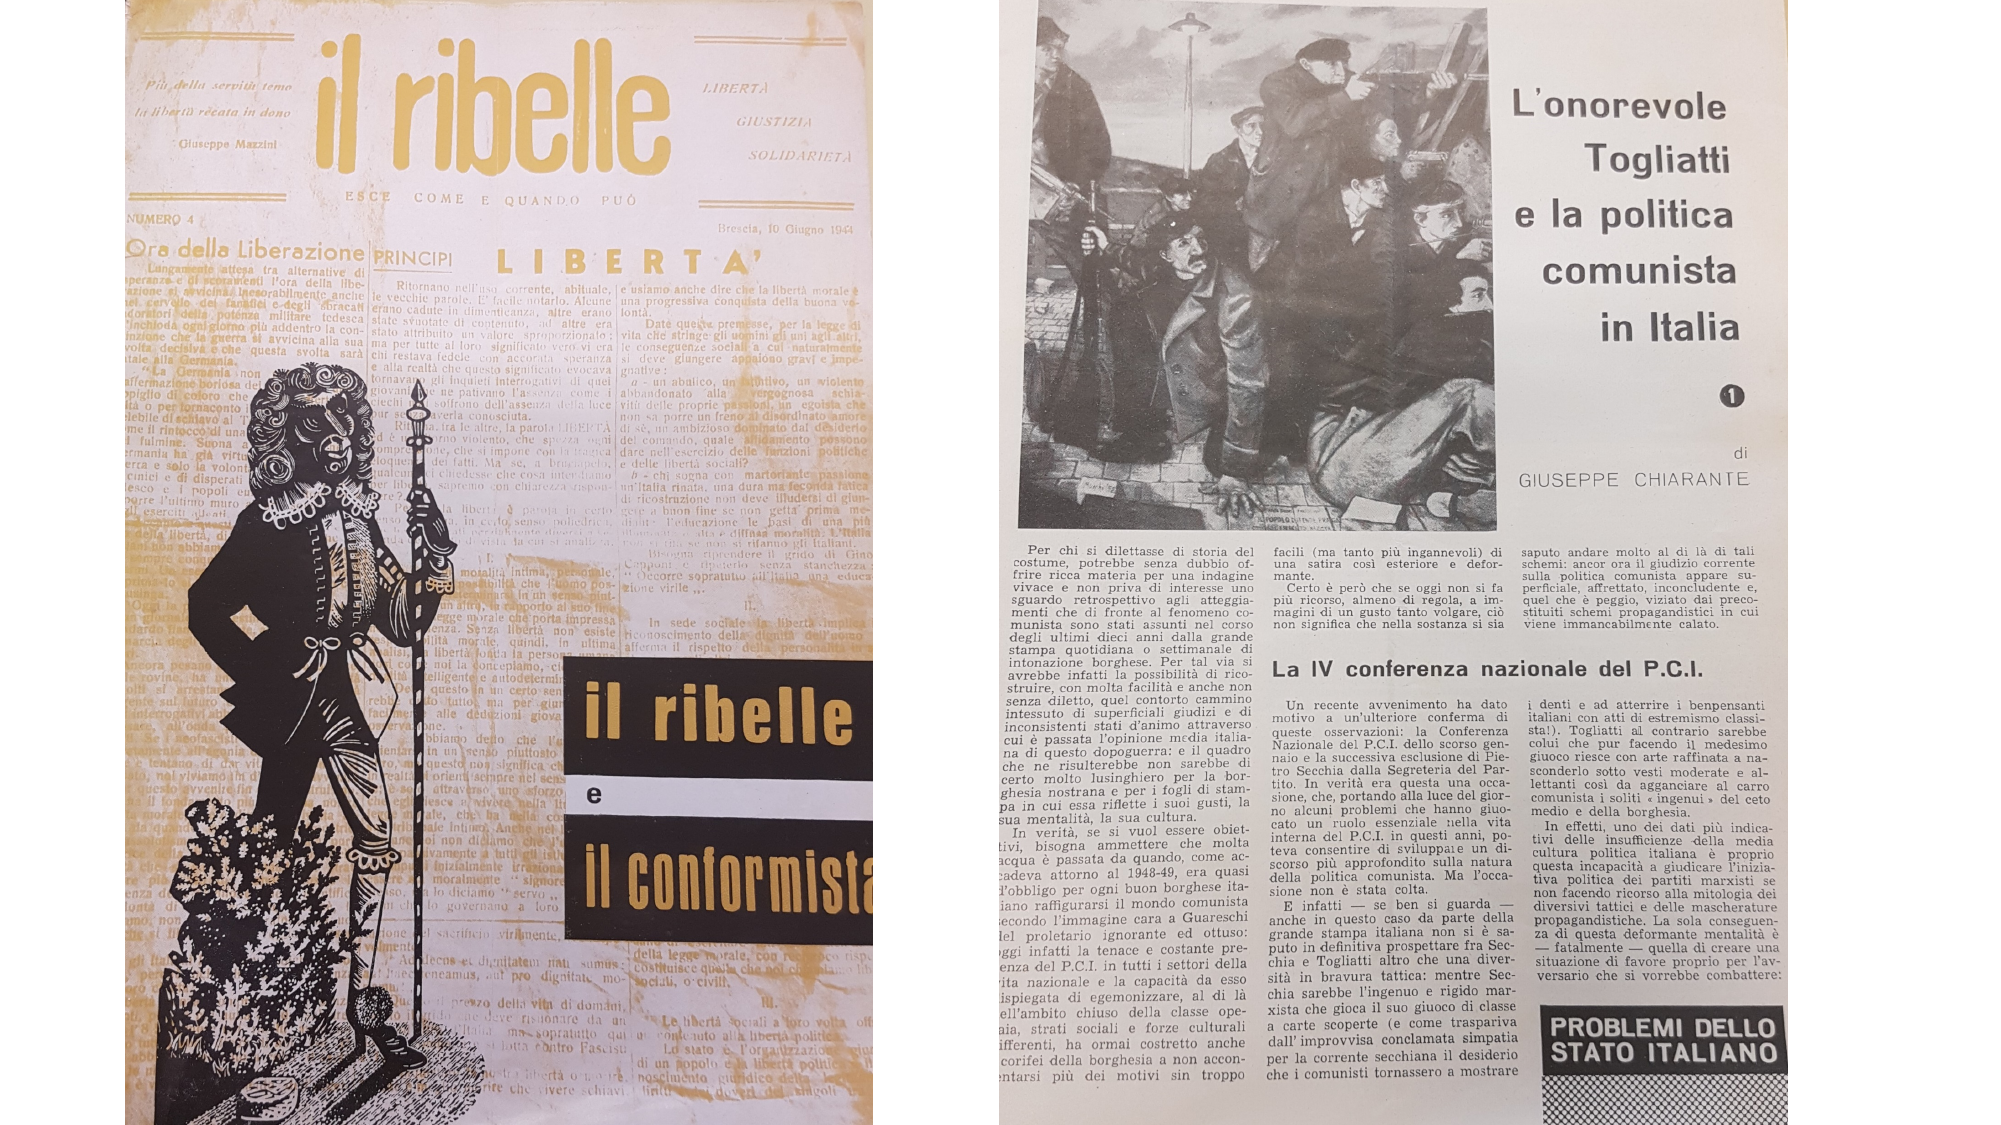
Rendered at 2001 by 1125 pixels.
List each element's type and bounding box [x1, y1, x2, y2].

picture [999, 0, 1788, 1125]
list [124, 0, 873, 1125]
